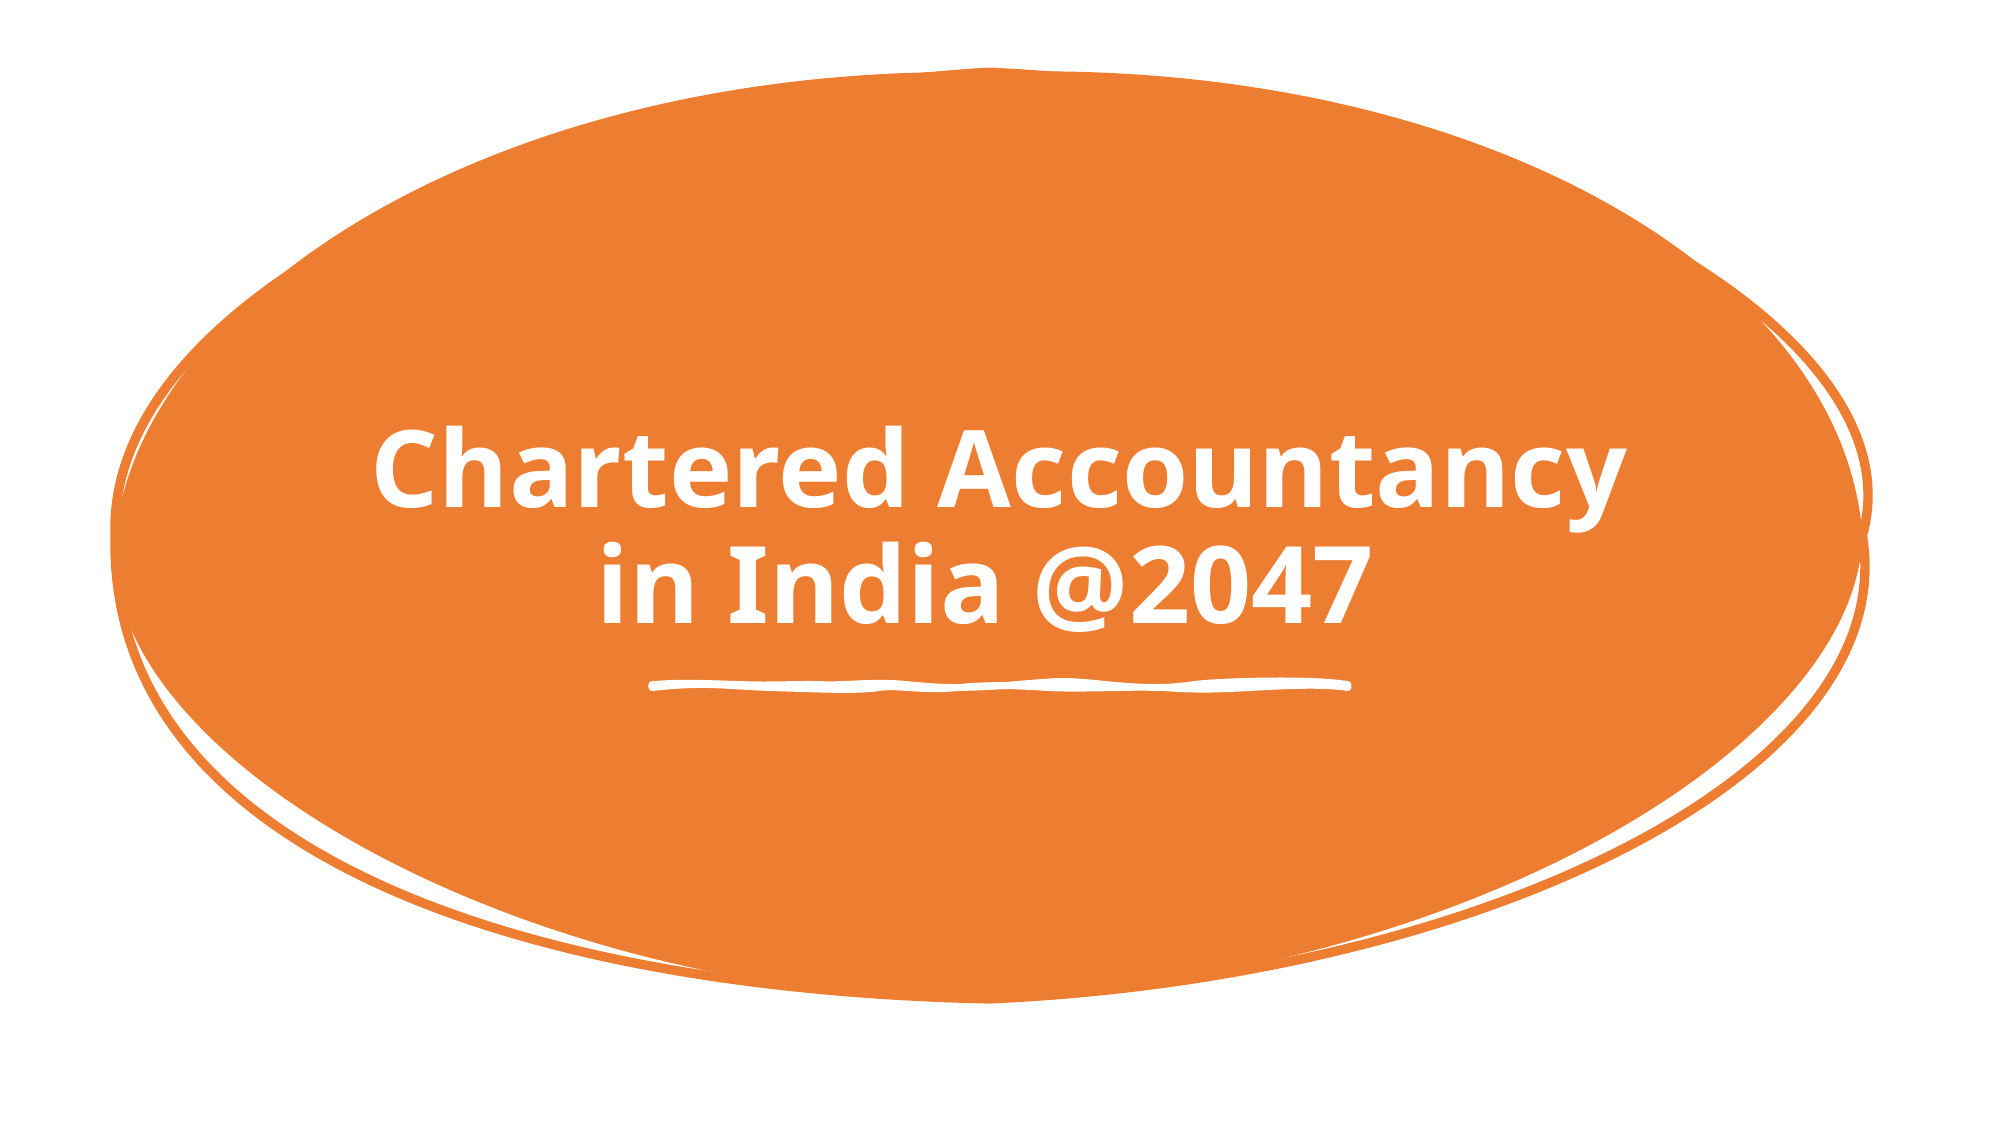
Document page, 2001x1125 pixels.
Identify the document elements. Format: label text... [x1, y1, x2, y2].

text_box Chartered Accountancy in India @2047 [338, 313, 1661, 655]
text_box [0, 0, 2000, 1125]
text_box [650, 679, 1350, 691]
text_box [113, 71, 1870, 1000]
